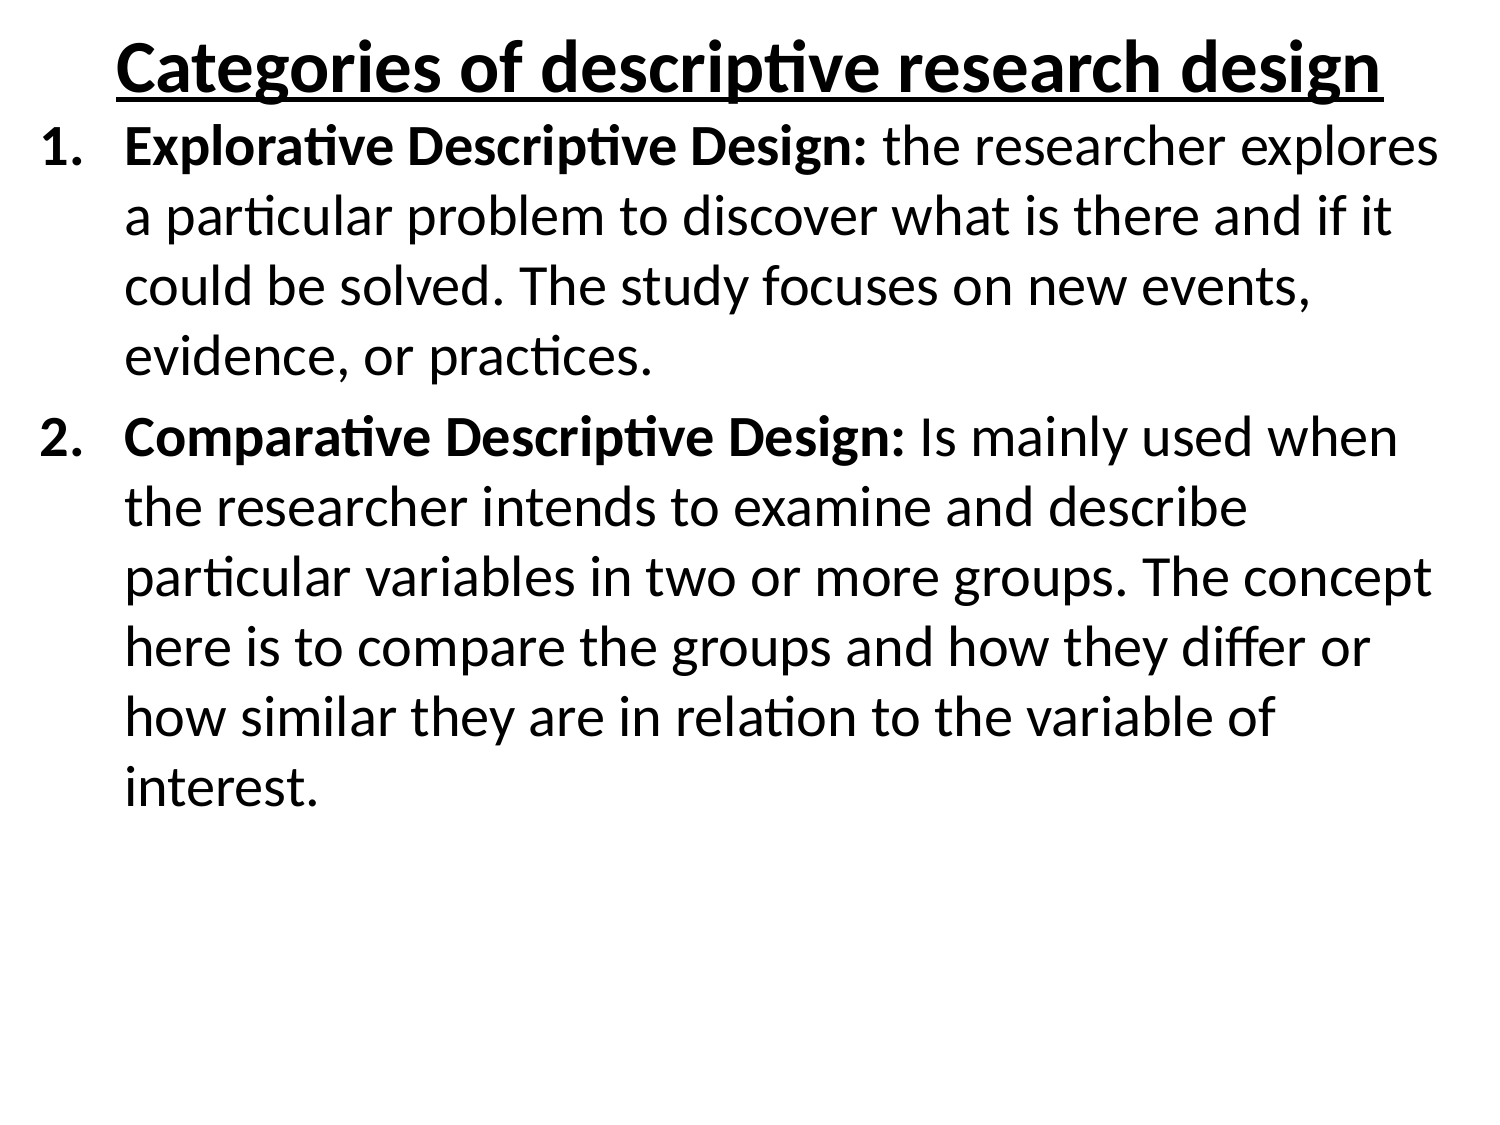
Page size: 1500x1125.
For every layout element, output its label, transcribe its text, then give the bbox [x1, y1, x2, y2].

list Explorative Descriptive Design: the researcher explores a particular problem to discover what is there and if it could be solved. The study focuses on new events, evidence, or practices. Comparative Descriptive Design: Is mainly used when the researcher intends to examine and describe particular variables in two or more groups. The concept here is to compare the groups and how they differ or how similar they are in relation to the variable of interest. [24, 99, 1476, 1101]
title Categories of descriptive research design [24, 0, 1476, 99]
